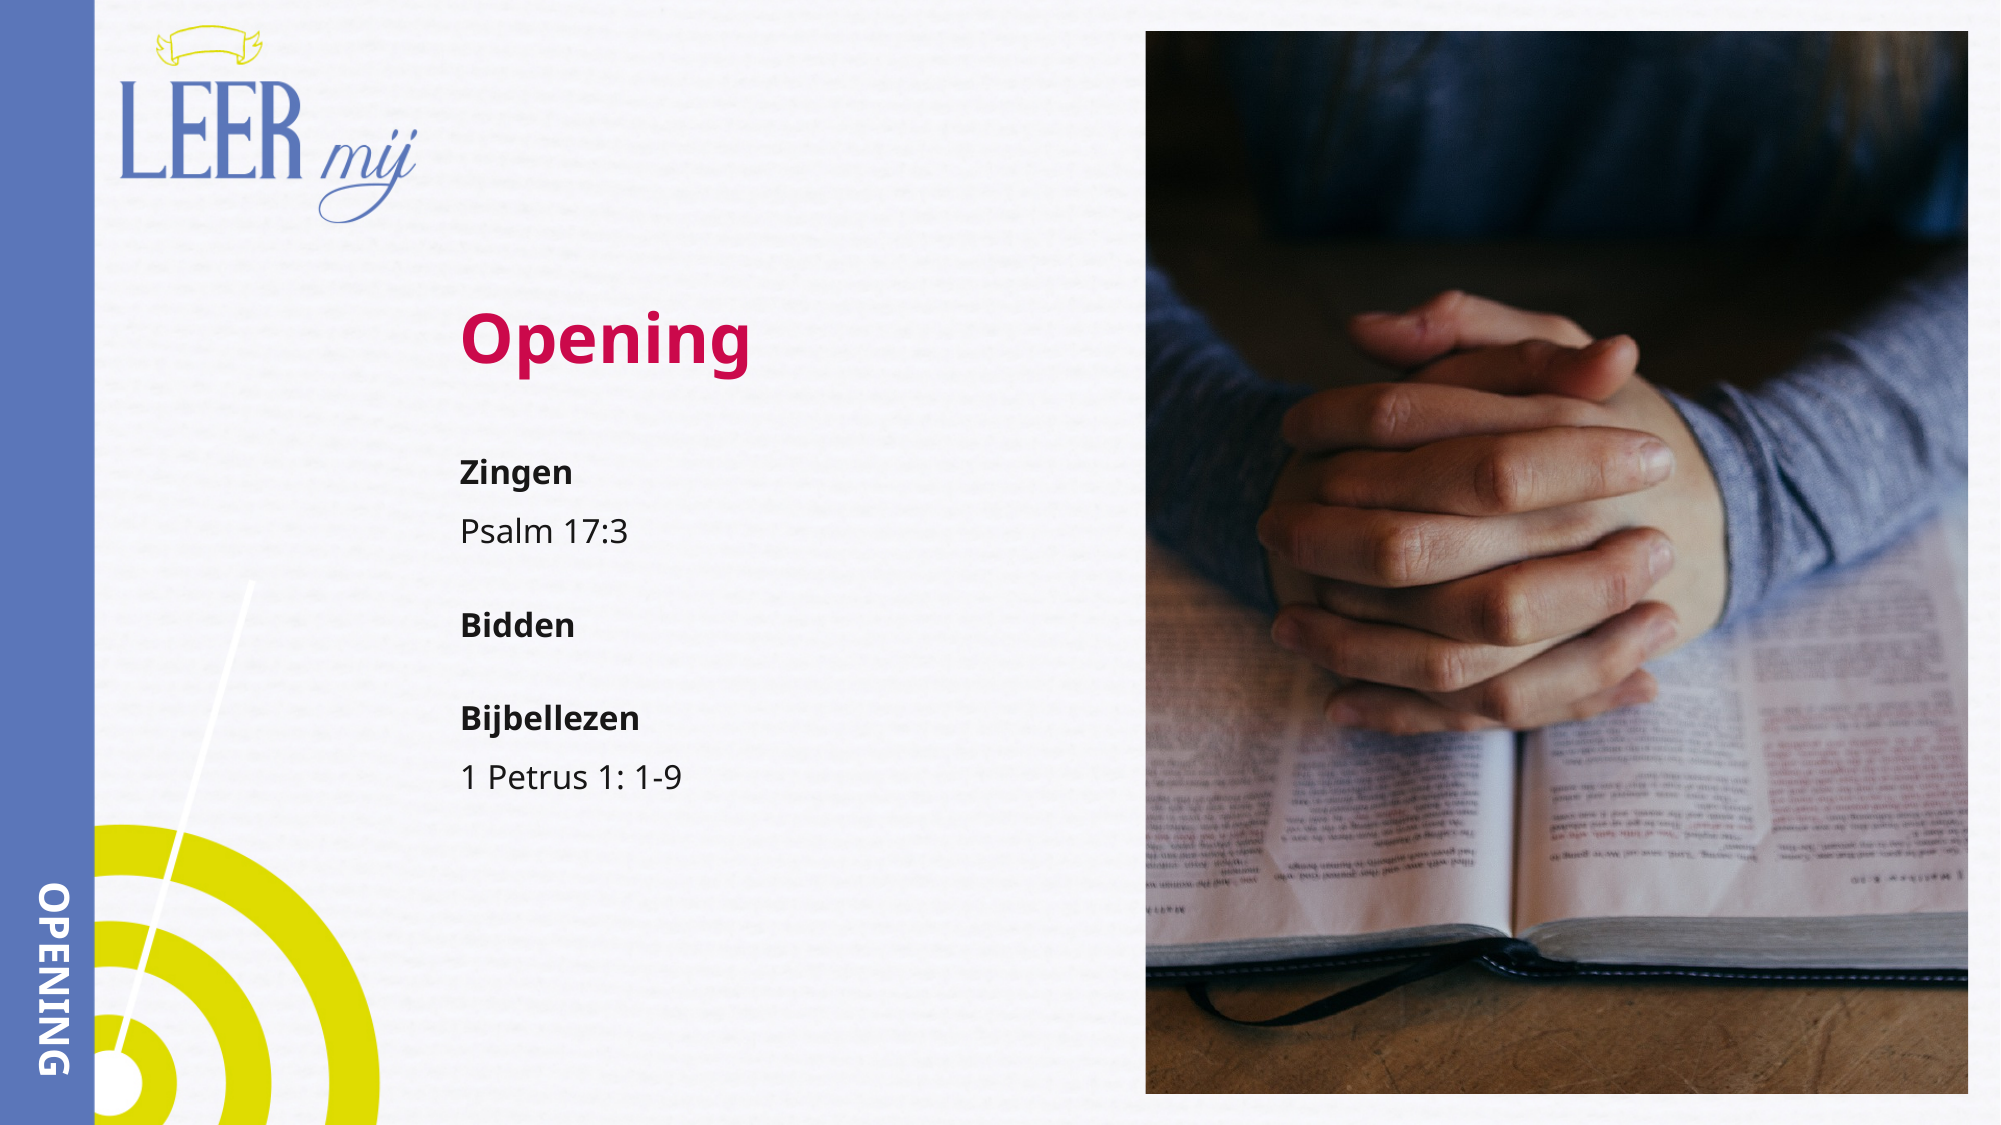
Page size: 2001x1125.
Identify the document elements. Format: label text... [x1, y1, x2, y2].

list Bidden [444, 601, 1105, 657]
list Psalm 17:3 [444, 507, 1105, 563]
title Opening [444, 229, 1102, 386]
list 1 Petrus 1: 1-9 [444, 753, 1105, 810]
list Zingen [444, 448, 1105, 504]
list Bijbellezen [444, 694, 1105, 750]
picture [0, 0, 2001, 1125]
